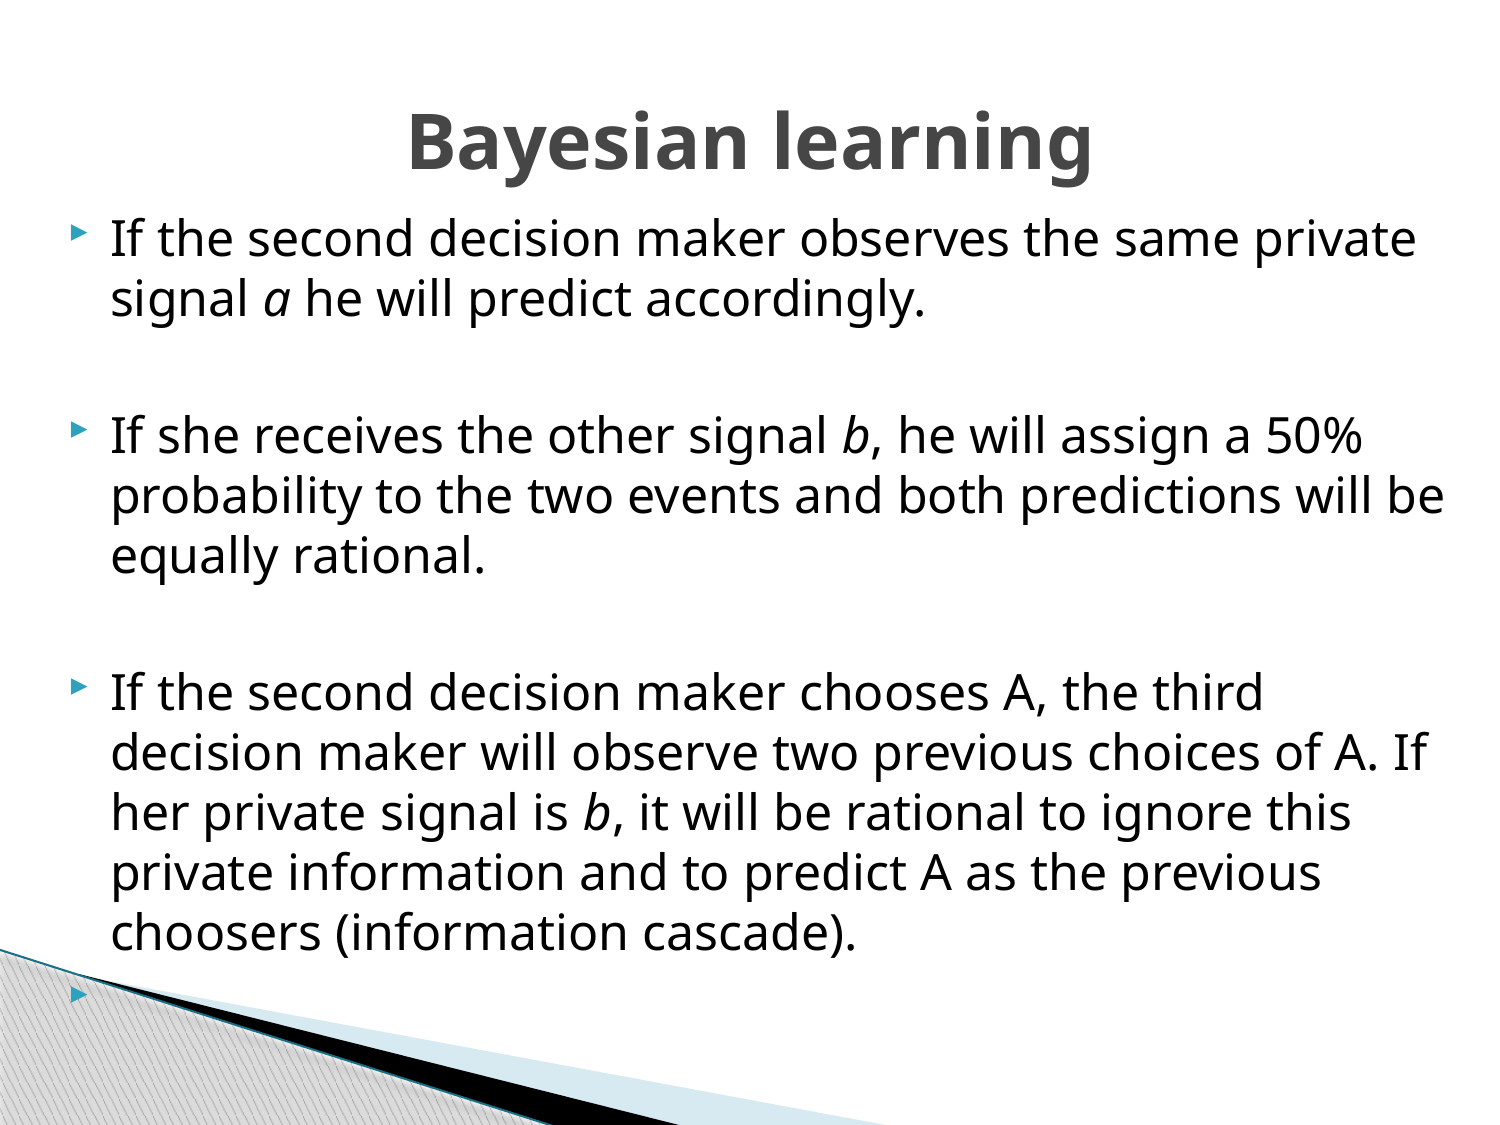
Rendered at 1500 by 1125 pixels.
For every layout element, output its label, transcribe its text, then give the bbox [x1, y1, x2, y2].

title Bayesian learning [75, 45, 1425, 233]
list If the second decision maker observes the same private signal a he will predict accordingly. If she receives the other signal b, he will assign a 50% probability to the two events and both predictions will be equally rational. If the second decision maker chooses A, the third decision maker will observe two previous choices of A. If her private signal is b, it will be rational to ignore this private information and to predict A as the previous choosers (information cascade). [34, 198, 1466, 1067]
